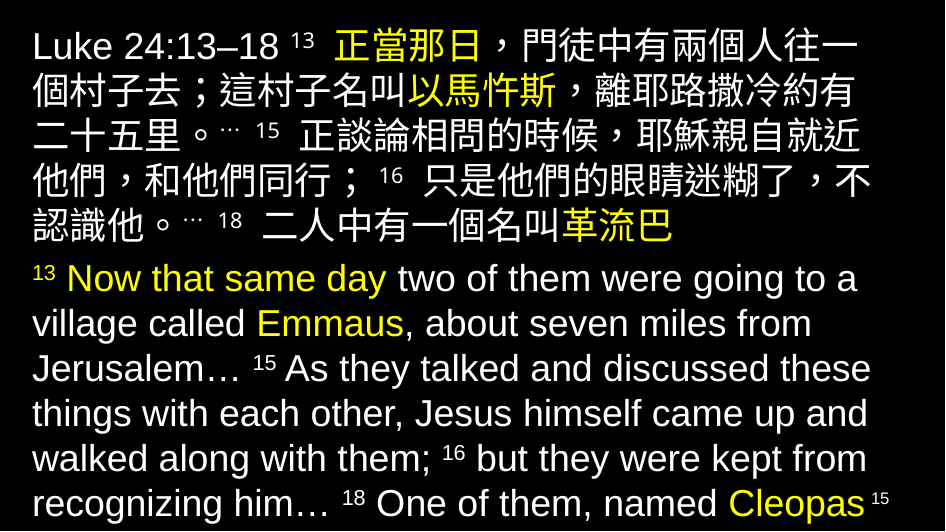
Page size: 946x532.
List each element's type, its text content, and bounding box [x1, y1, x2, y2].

list Luke 24:13–18 13 正當那日，門徒中有兩個人往一個村子去；這村子名叫以馬忤斯，離耶路撒冷約有二十五里。… 15 正談論相問的時候，耶穌親自就近他們，和他們同行；16 只是他們的眼睛迷糊了，不認識他。… 18 二人中有一個名叫革流巴 13 Now that same day two of them were going to a village called Emmaus, about seven miles from Jerusalem… 15 As they talked and discussed these things with each other, Jesus himself came up and walked along with them; 16 but they were kept from recognizing him… 18 One of them, named Cleopas [23, 17, 899, 475]
slide_number 15 [677, 483, 899, 522]
